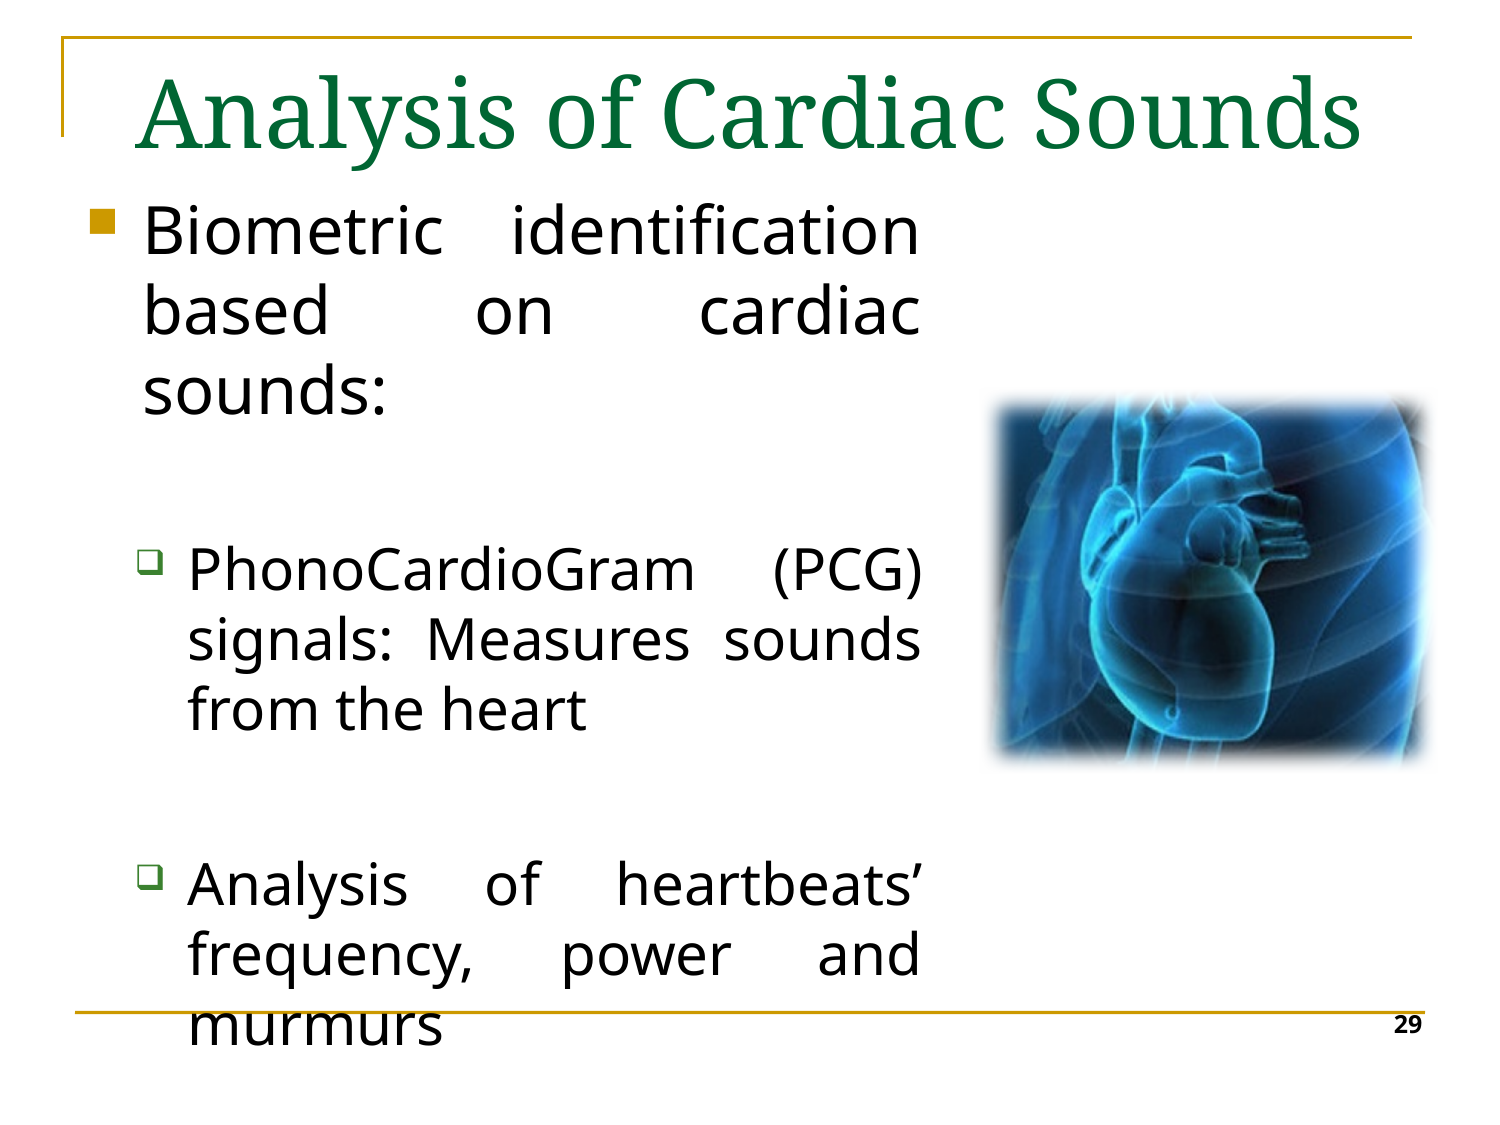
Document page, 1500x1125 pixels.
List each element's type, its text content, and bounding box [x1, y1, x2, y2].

list Biometric identification based on cardiac sounds: PhonoCardioGram (PCG) signals: Measures sounds from the heart Analysis of heartbeats’ frequency, power and murmurs [24, 179, 938, 1038]
picture [979, 387, 1438, 776]
title Analysis of Cardiac Sounds [74, 45, 1426, 233]
slide_number 29 [1087, 974, 1438, 1051]
